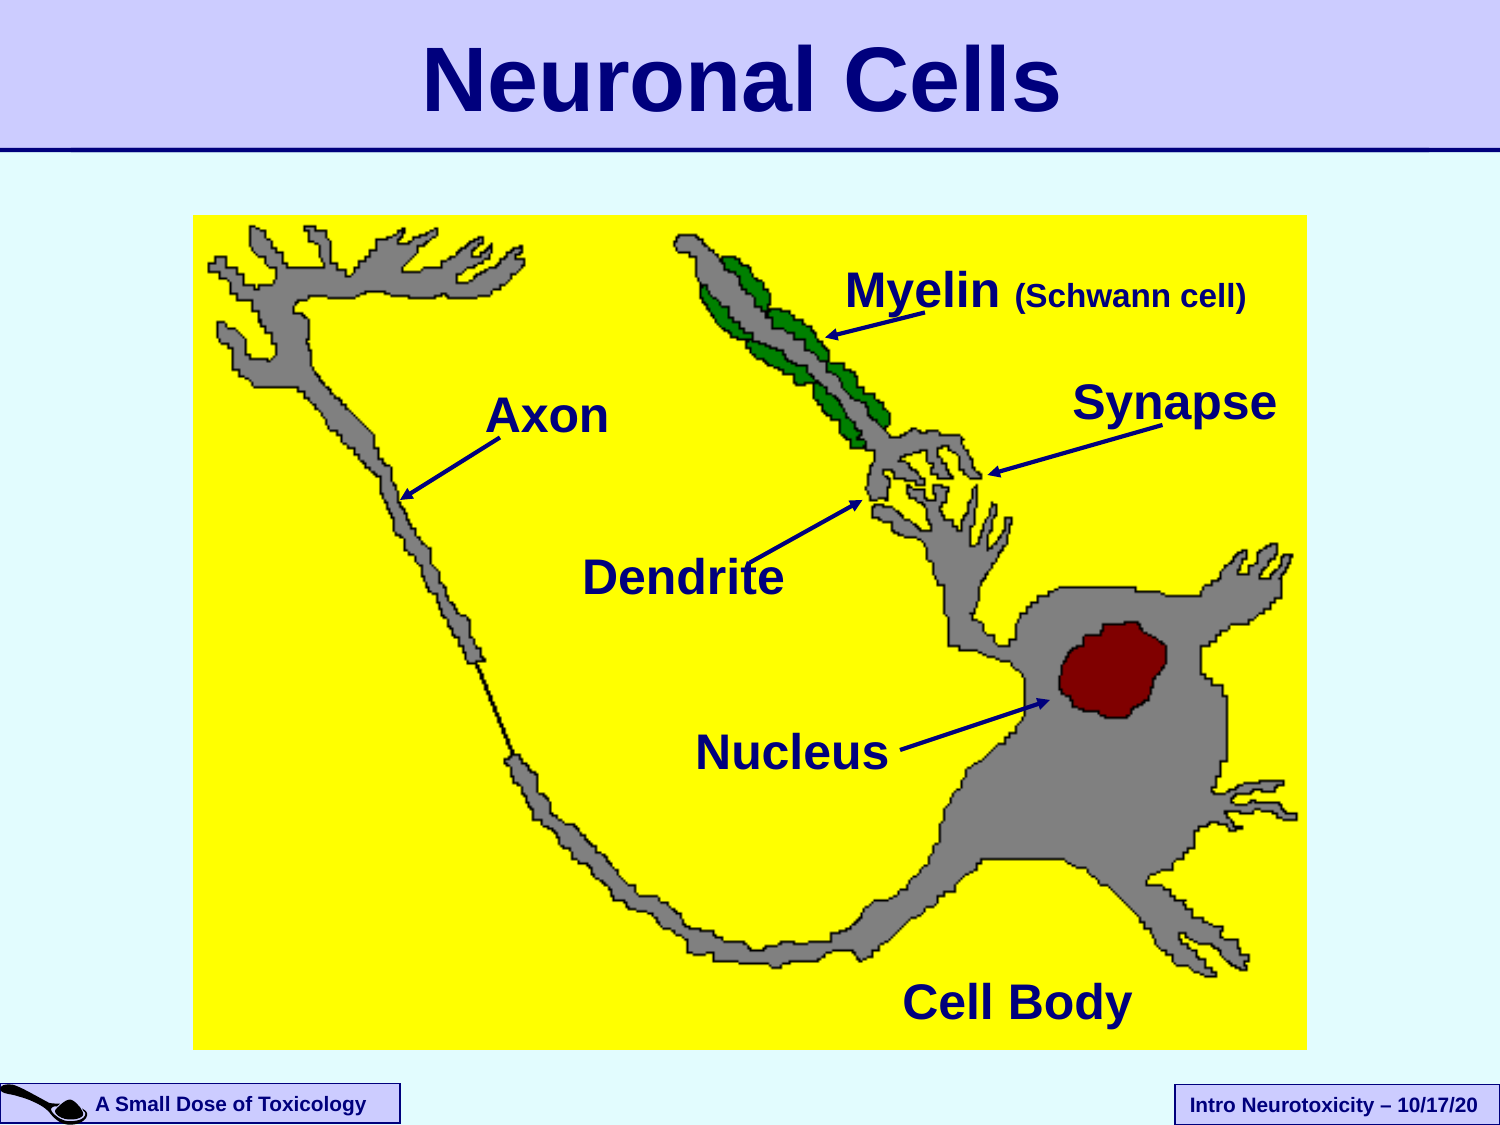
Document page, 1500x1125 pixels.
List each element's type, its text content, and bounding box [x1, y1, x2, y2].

title Neuronal Cells [104, 12, 1380, 138]
picture [193, 215, 1307, 1051]
